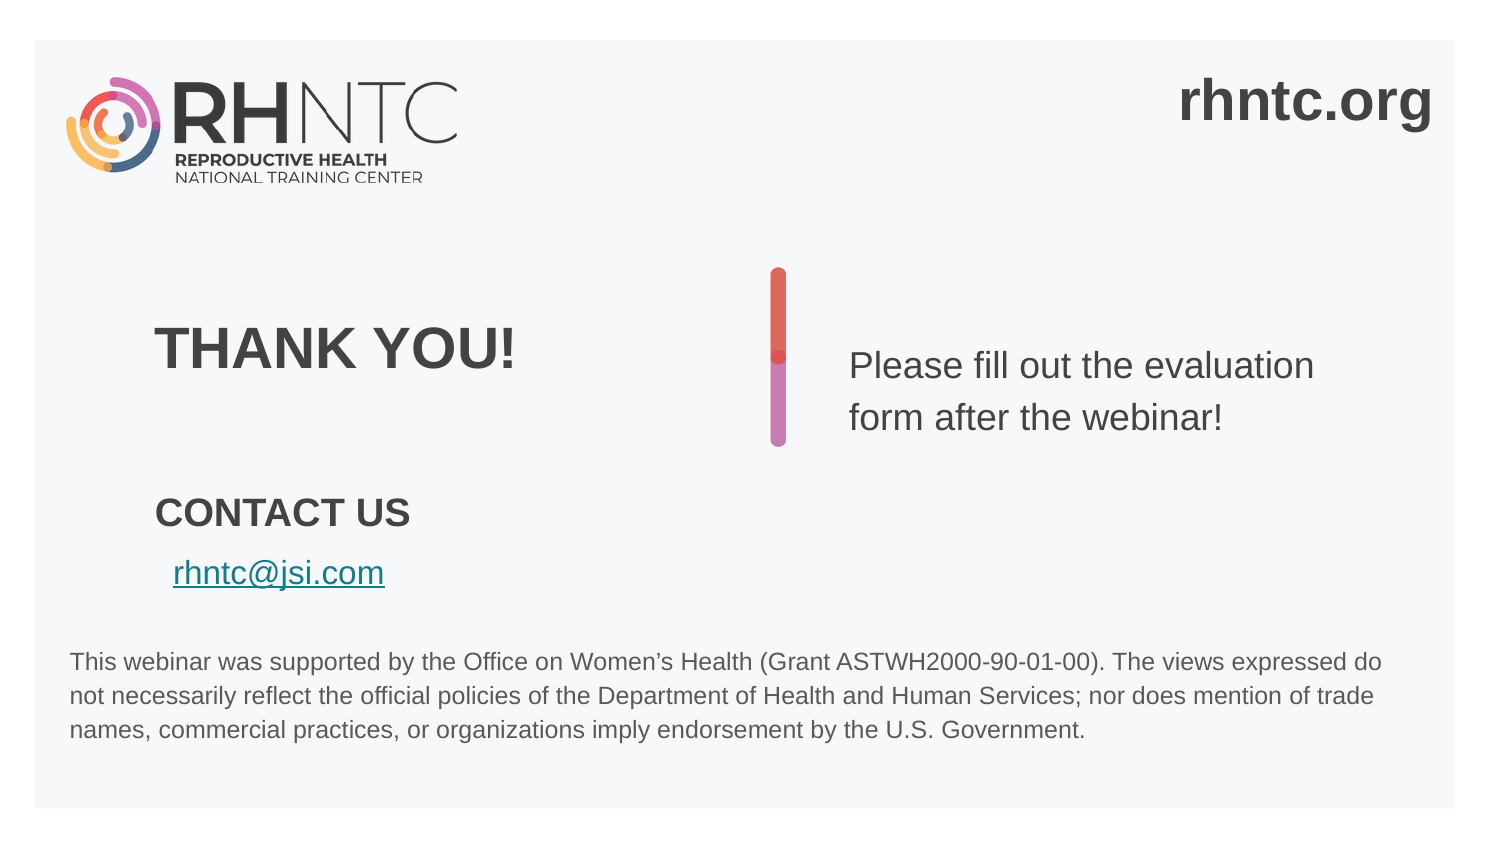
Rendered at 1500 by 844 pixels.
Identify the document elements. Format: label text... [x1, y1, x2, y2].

list This webinar was supported by the Office on Women’s Health (Grant ASTWH2000-90-01-00). The views expressed do not necessarily reflect the official policies of the Department of Health and Human Services; nor does mention of trade names, commercial practices, or organizations imply endorsement by the U.S. Government. [35, 625, 1431, 724]
list Please fill out the evaluation form after the webinar! [815, 319, 1346, 425]
list rhntc@jsi.com [139, 529, 660, 625]
list CONTACT US [121, 472, 631, 532]
picture [66, 77, 457, 183]
picture [771, 268, 786, 447]
title THANK YOU! [139, 295, 764, 418]
